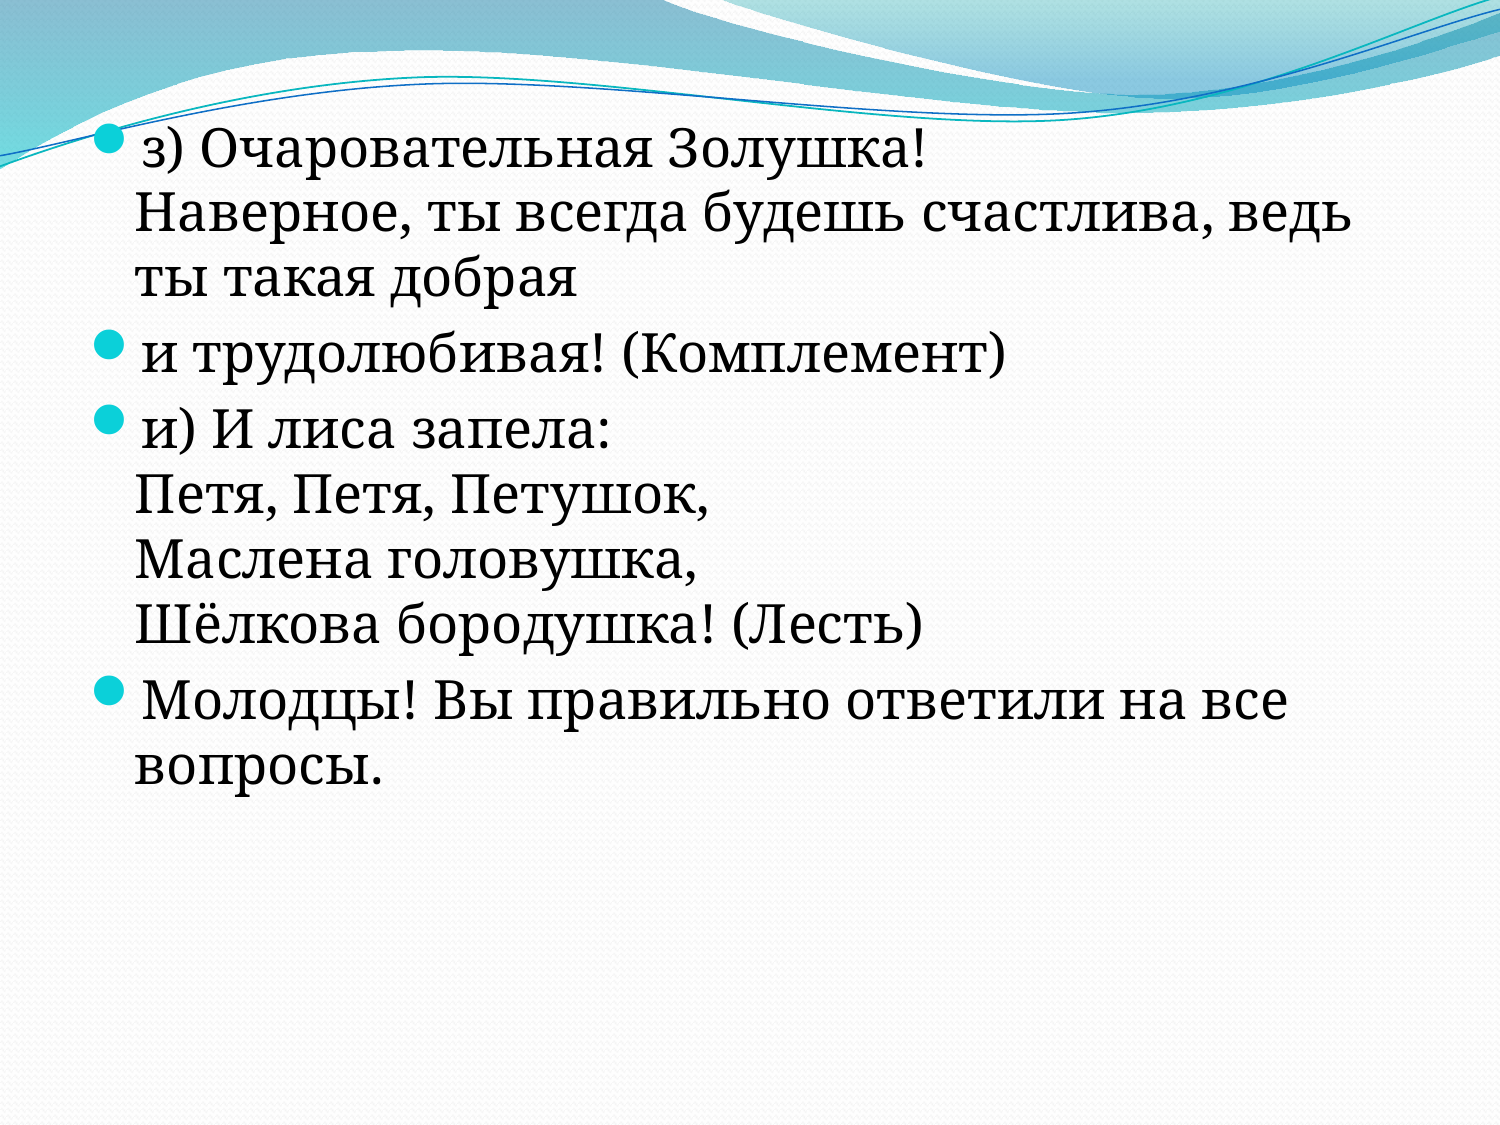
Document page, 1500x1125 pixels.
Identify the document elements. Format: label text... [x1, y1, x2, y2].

list з) Очаровательная Золушка! Наверное, ты всегда будешь счастлива, ведь ты такая добрая и трудолюбивая! (Комплемент) и) И лиса запела: Петя, Петя, Петушок, Маслена головушка, Шёлкова бородушка! (Лесть) Молодцы! Вы правильно ответили на все вопросы. [75, 105, 1425, 1038]
